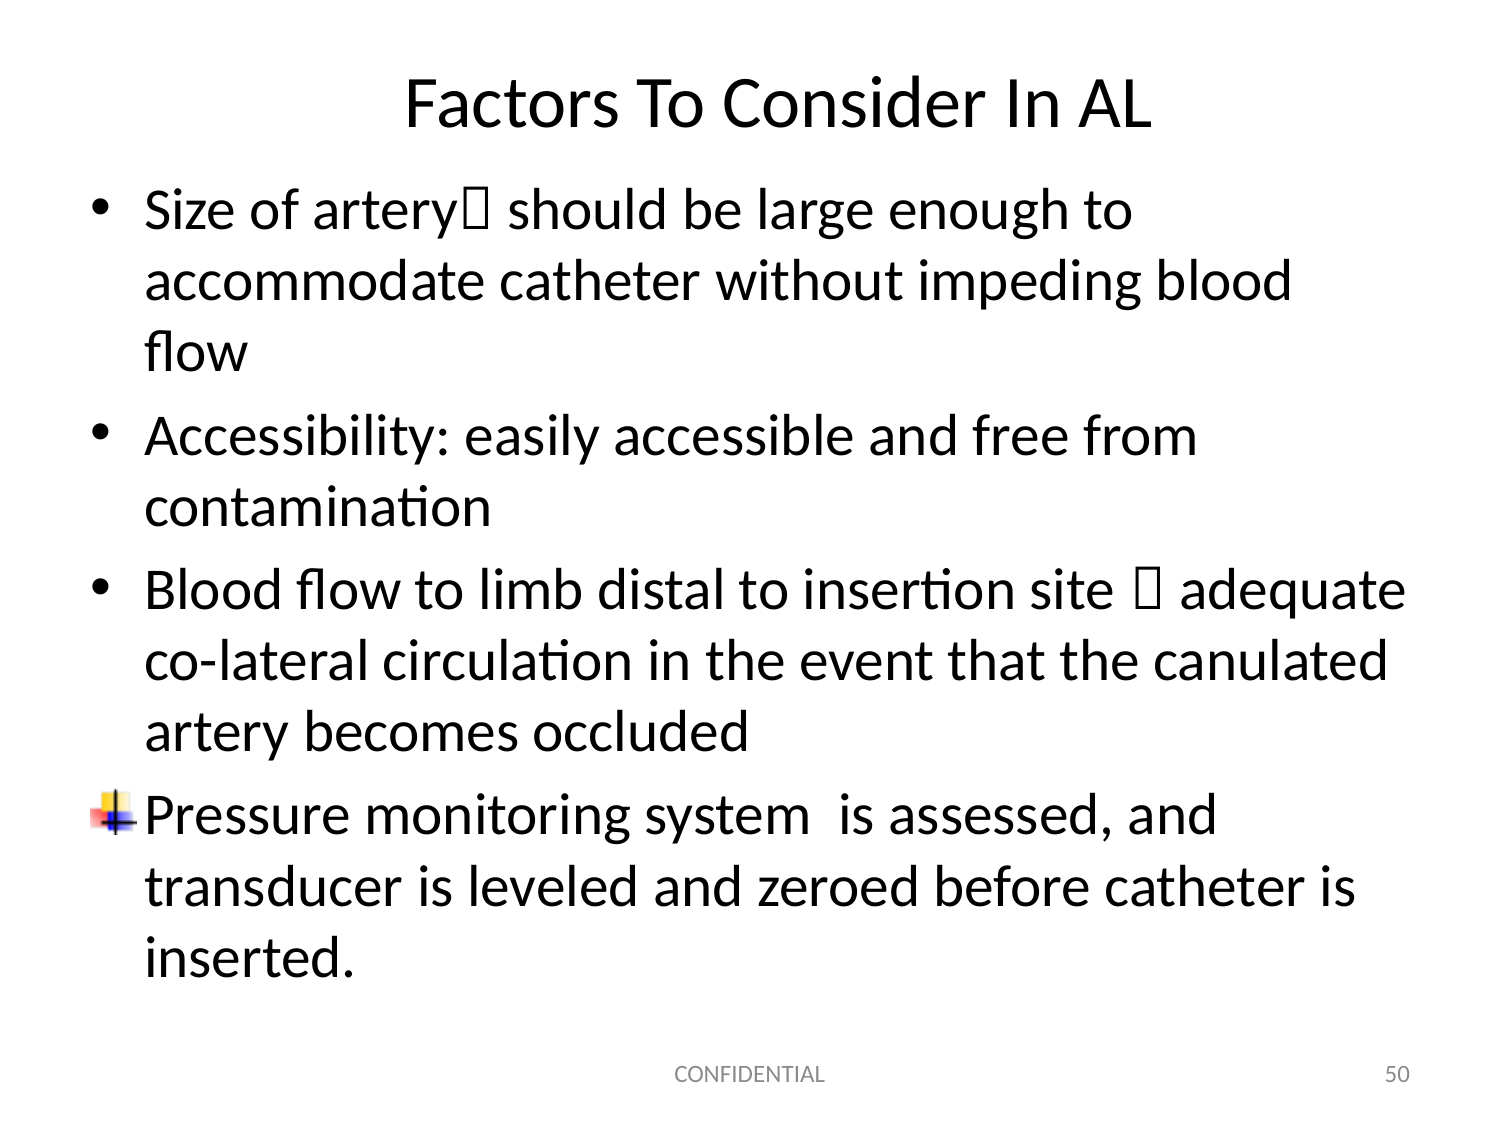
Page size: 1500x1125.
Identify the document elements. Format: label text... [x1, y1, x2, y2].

list Size of artery should be large enough to accommodate catheter without impeding blood flow Accessibility: easily accessible and free from contamination Blood flow to limb distal to insertion site  adequate co-lateral circulation in the event that the canulated artery becomes occluded Pressure monitoring system is assessed, and transducer is leveled and zeroed before catheter is inserted. [75, 162, 1425, 1005]
footer CONFIDENTIAL [512, 1042, 988, 1103]
picture [90, 787, 137, 835]
slide_number 50 [1074, 1042, 1425, 1103]
title Factors To Consider In AL [225, 45, 1350, 150]
